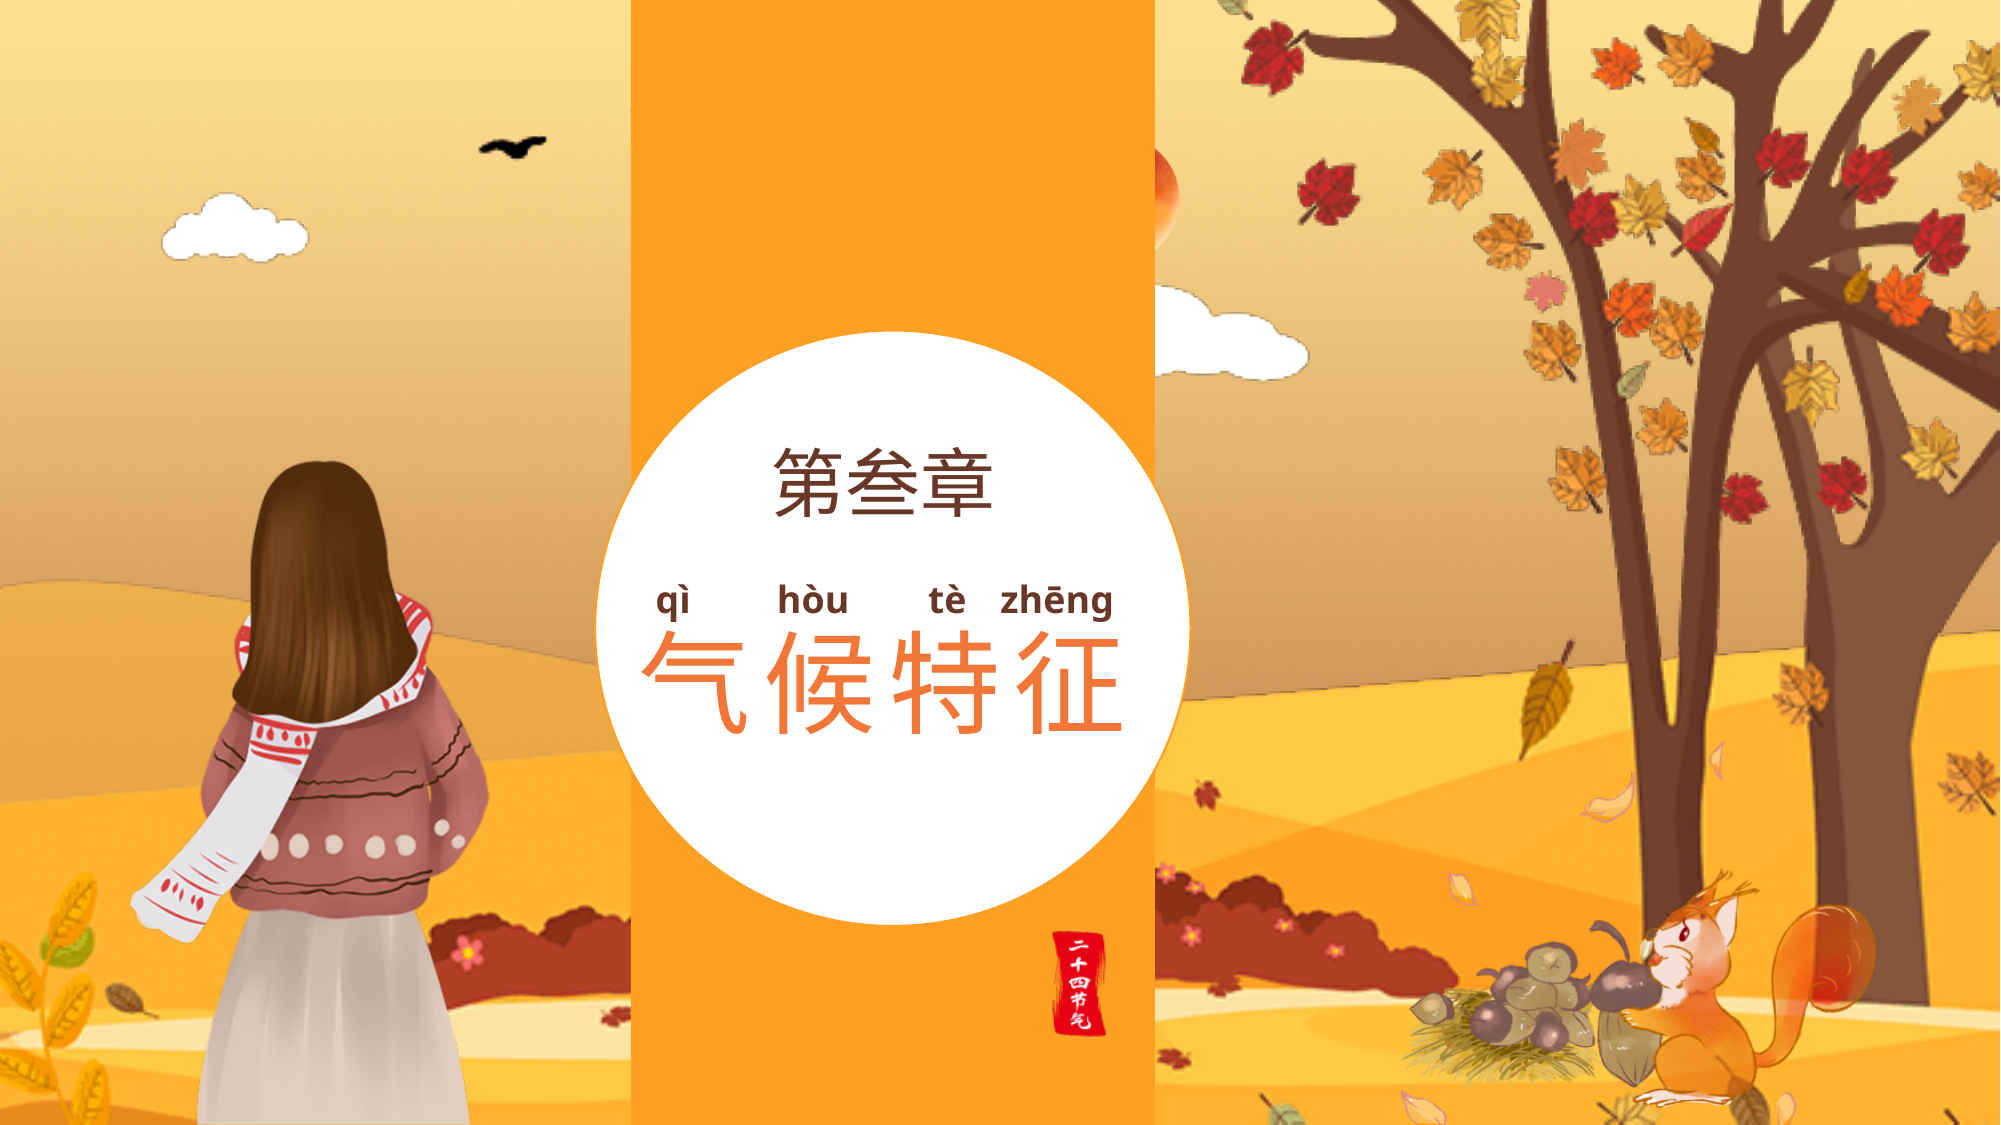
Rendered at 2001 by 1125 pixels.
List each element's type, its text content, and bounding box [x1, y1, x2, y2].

text_box 第叁章 [755, 428, 1011, 534]
picture [979, 0, 2000, 1125]
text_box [599, 569, 1167, 758]
picture [0, 0, 630, 1125]
